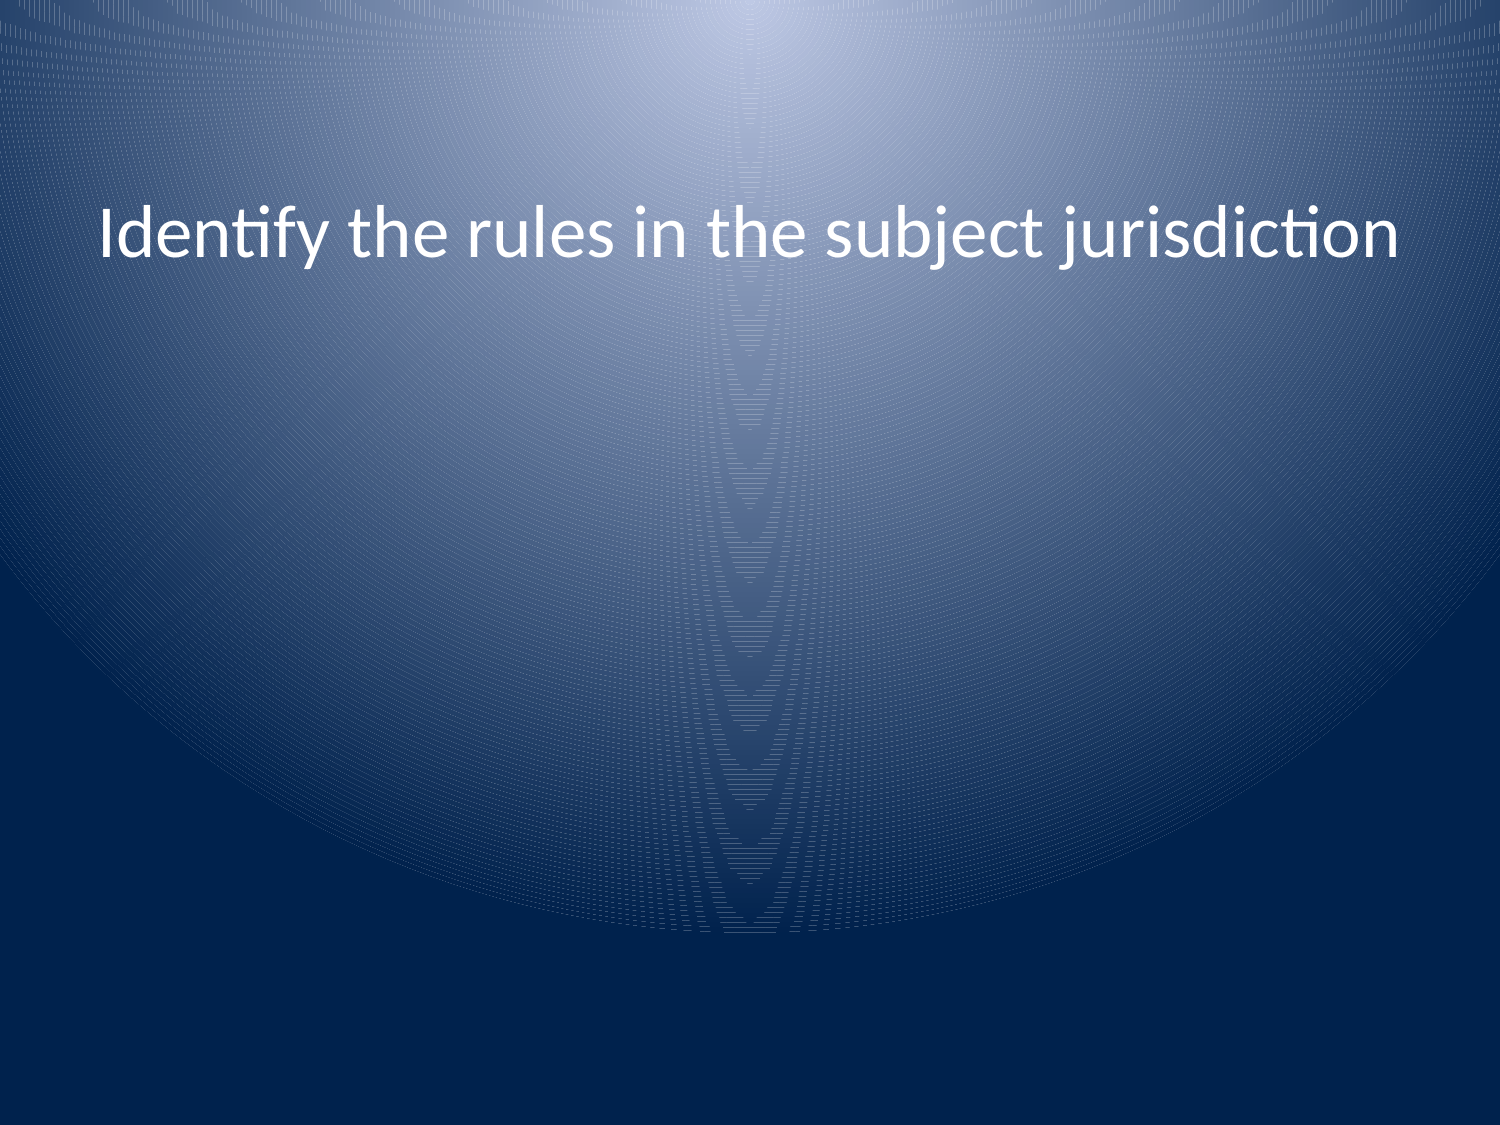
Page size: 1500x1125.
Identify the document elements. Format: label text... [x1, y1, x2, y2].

list Identify the rules in the subject jurisdiction [75, 174, 1425, 1005]
